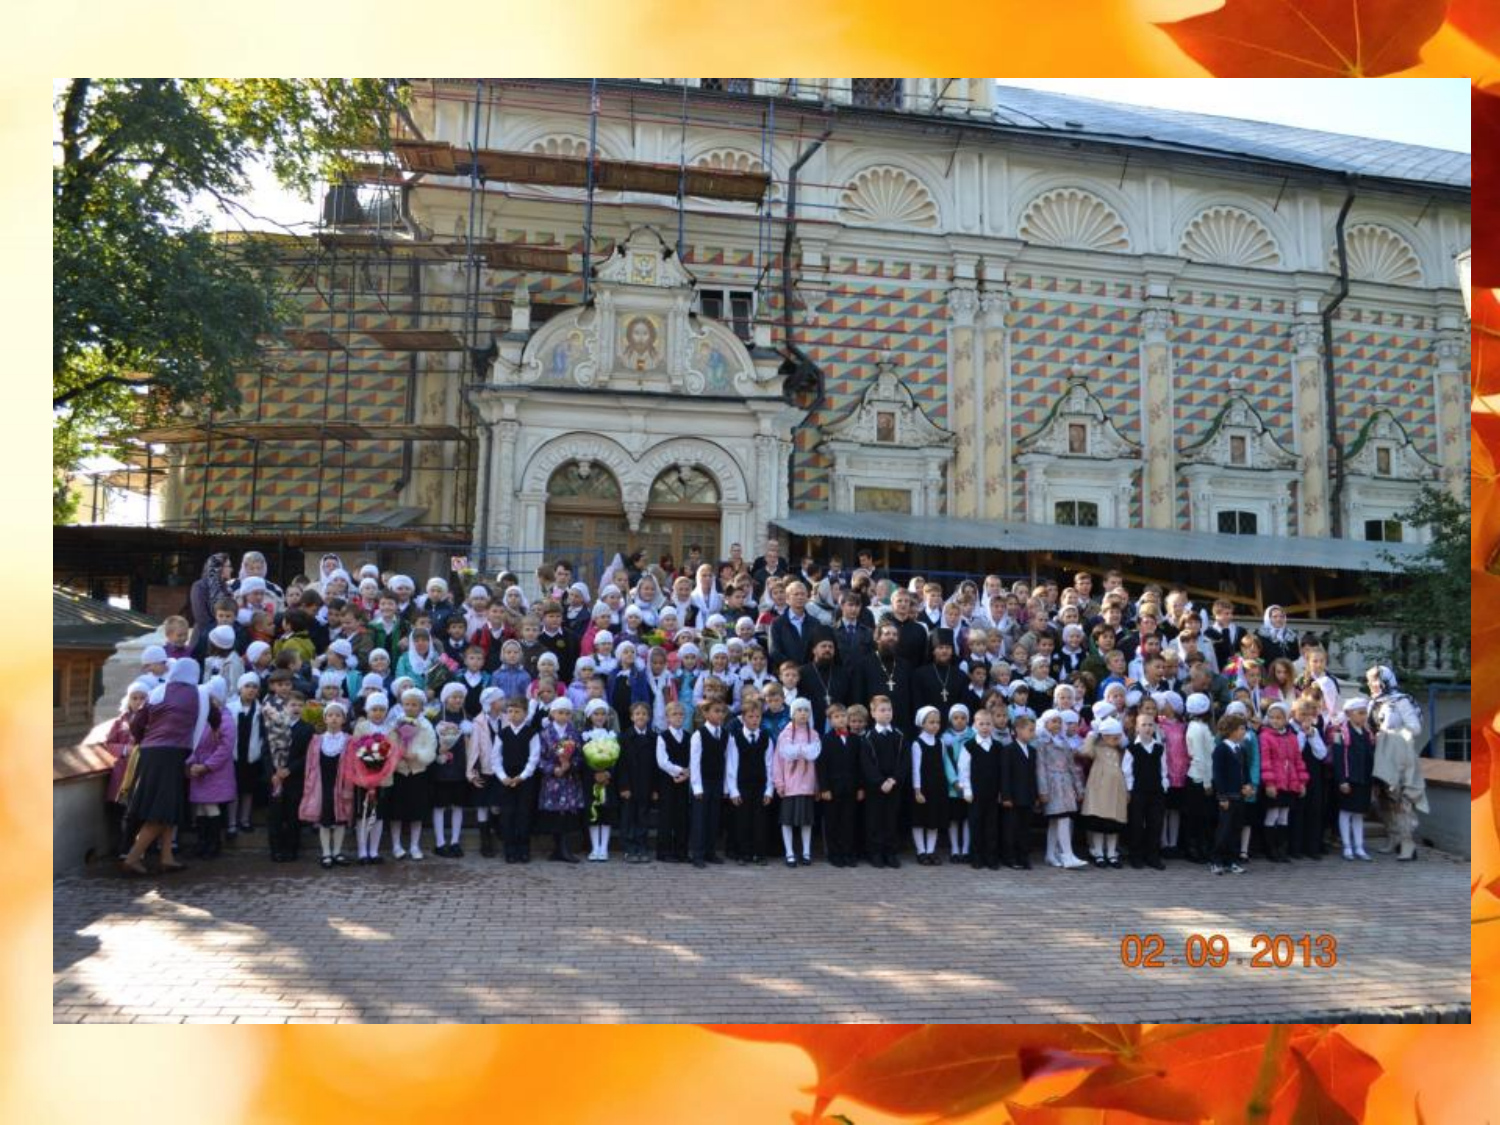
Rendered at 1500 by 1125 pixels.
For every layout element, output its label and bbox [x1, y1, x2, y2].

picture [0, 0, 1500, 1125]
list [52, 77, 1471, 1024]
